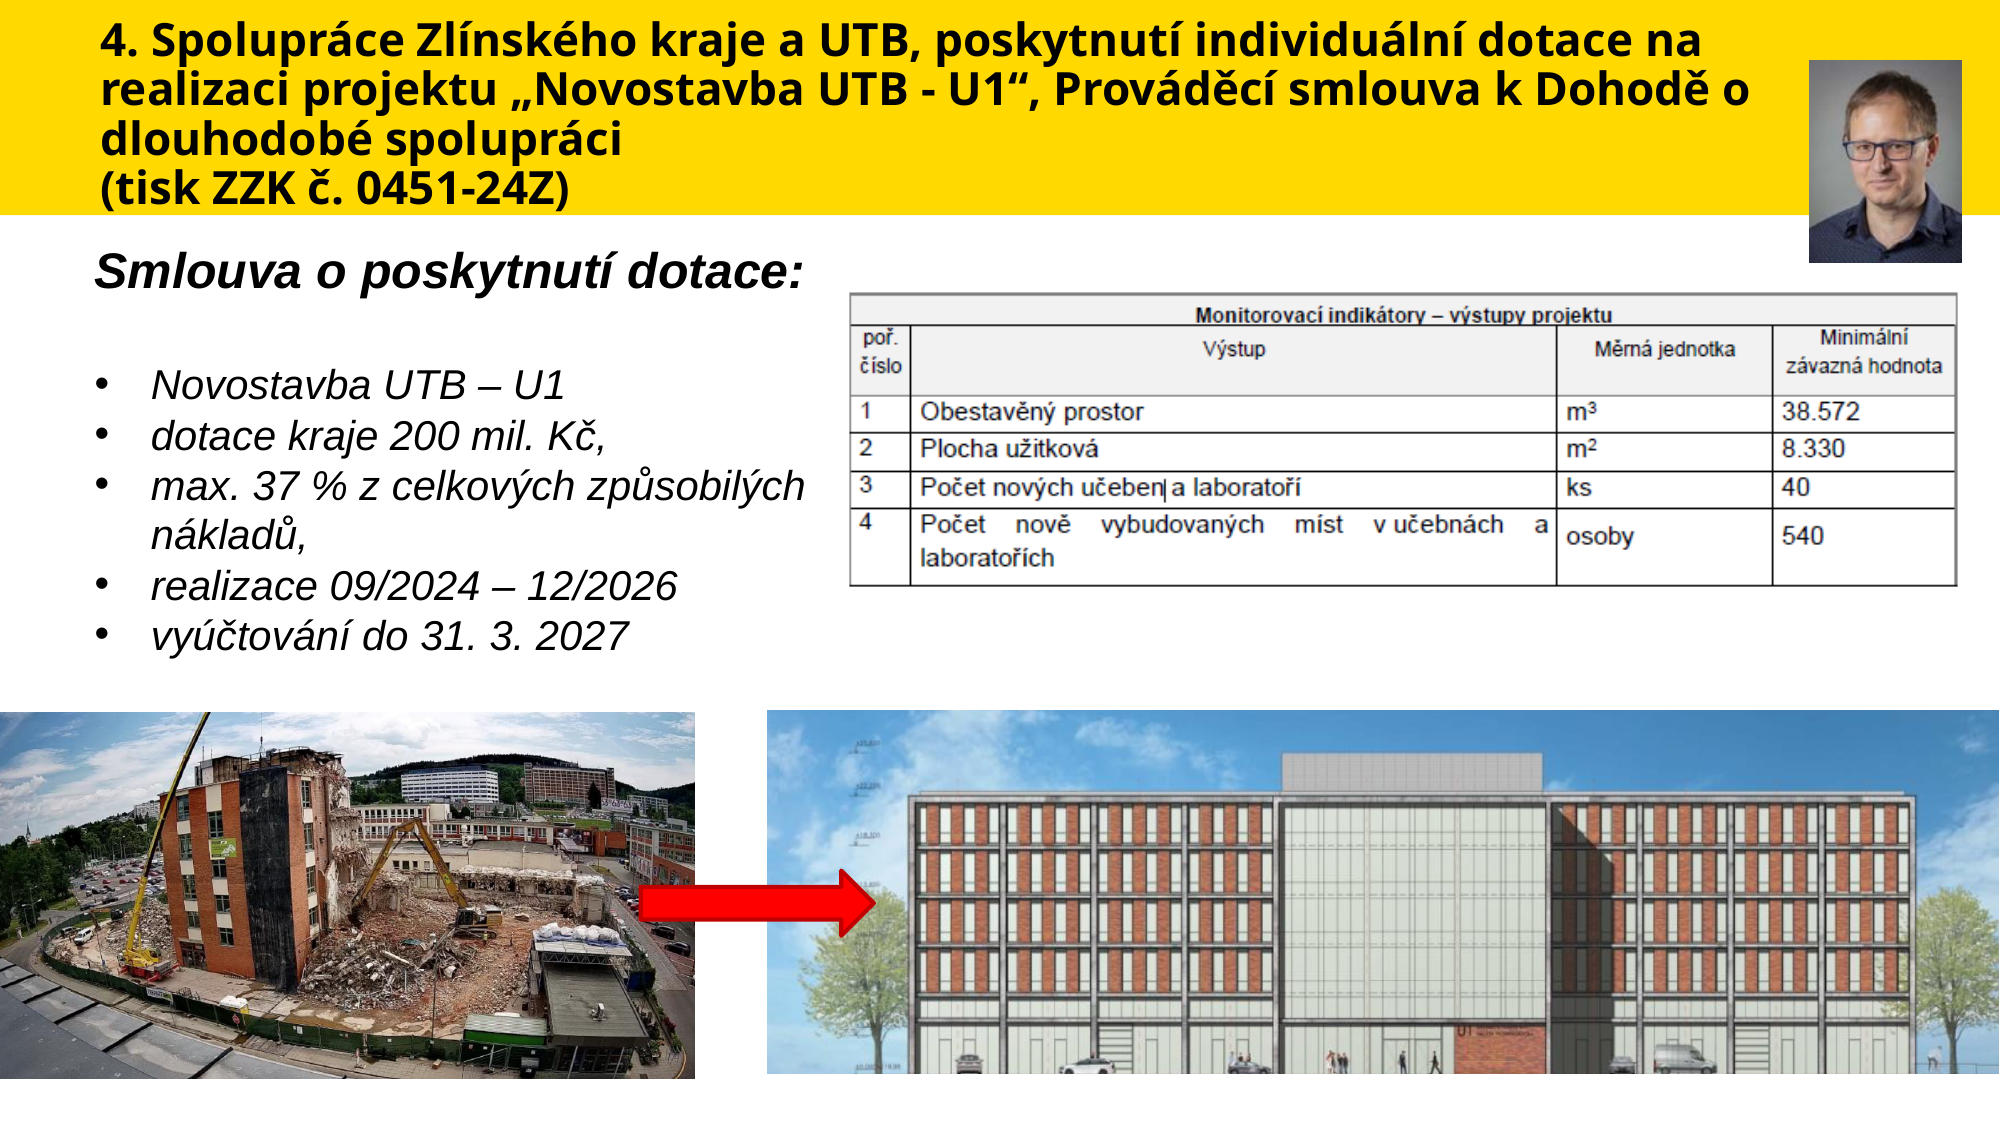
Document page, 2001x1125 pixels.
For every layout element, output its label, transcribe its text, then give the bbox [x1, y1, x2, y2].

picture [842, 281, 1963, 592]
picture [1809, 59, 1962, 263]
title 4. Spolupráce Zlínského kraje a UTB, poskytnutí individuální dotace na realizaci projektu „Novostavba UTB - U1“, Prováděcí smlouva k Dohodě o dlouhodobé spolupráci (tisk ZZK č. 0451-24Z) [85, 9, 1805, 103]
picture [767, 710, 1999, 1075]
text_box [699, 884, 762, 922]
picture [0, 712, 695, 1080]
text_box Smlouva o poskytnutí dotace: Novostavba UTB – U1 dotace kraje 200 mil. Kč, max. 37 % z celkových způsobilých nákladů, realizace 09/2024 – 12/2026 vyúčtování do 31. 3. 2027 [79, 230, 843, 666]
